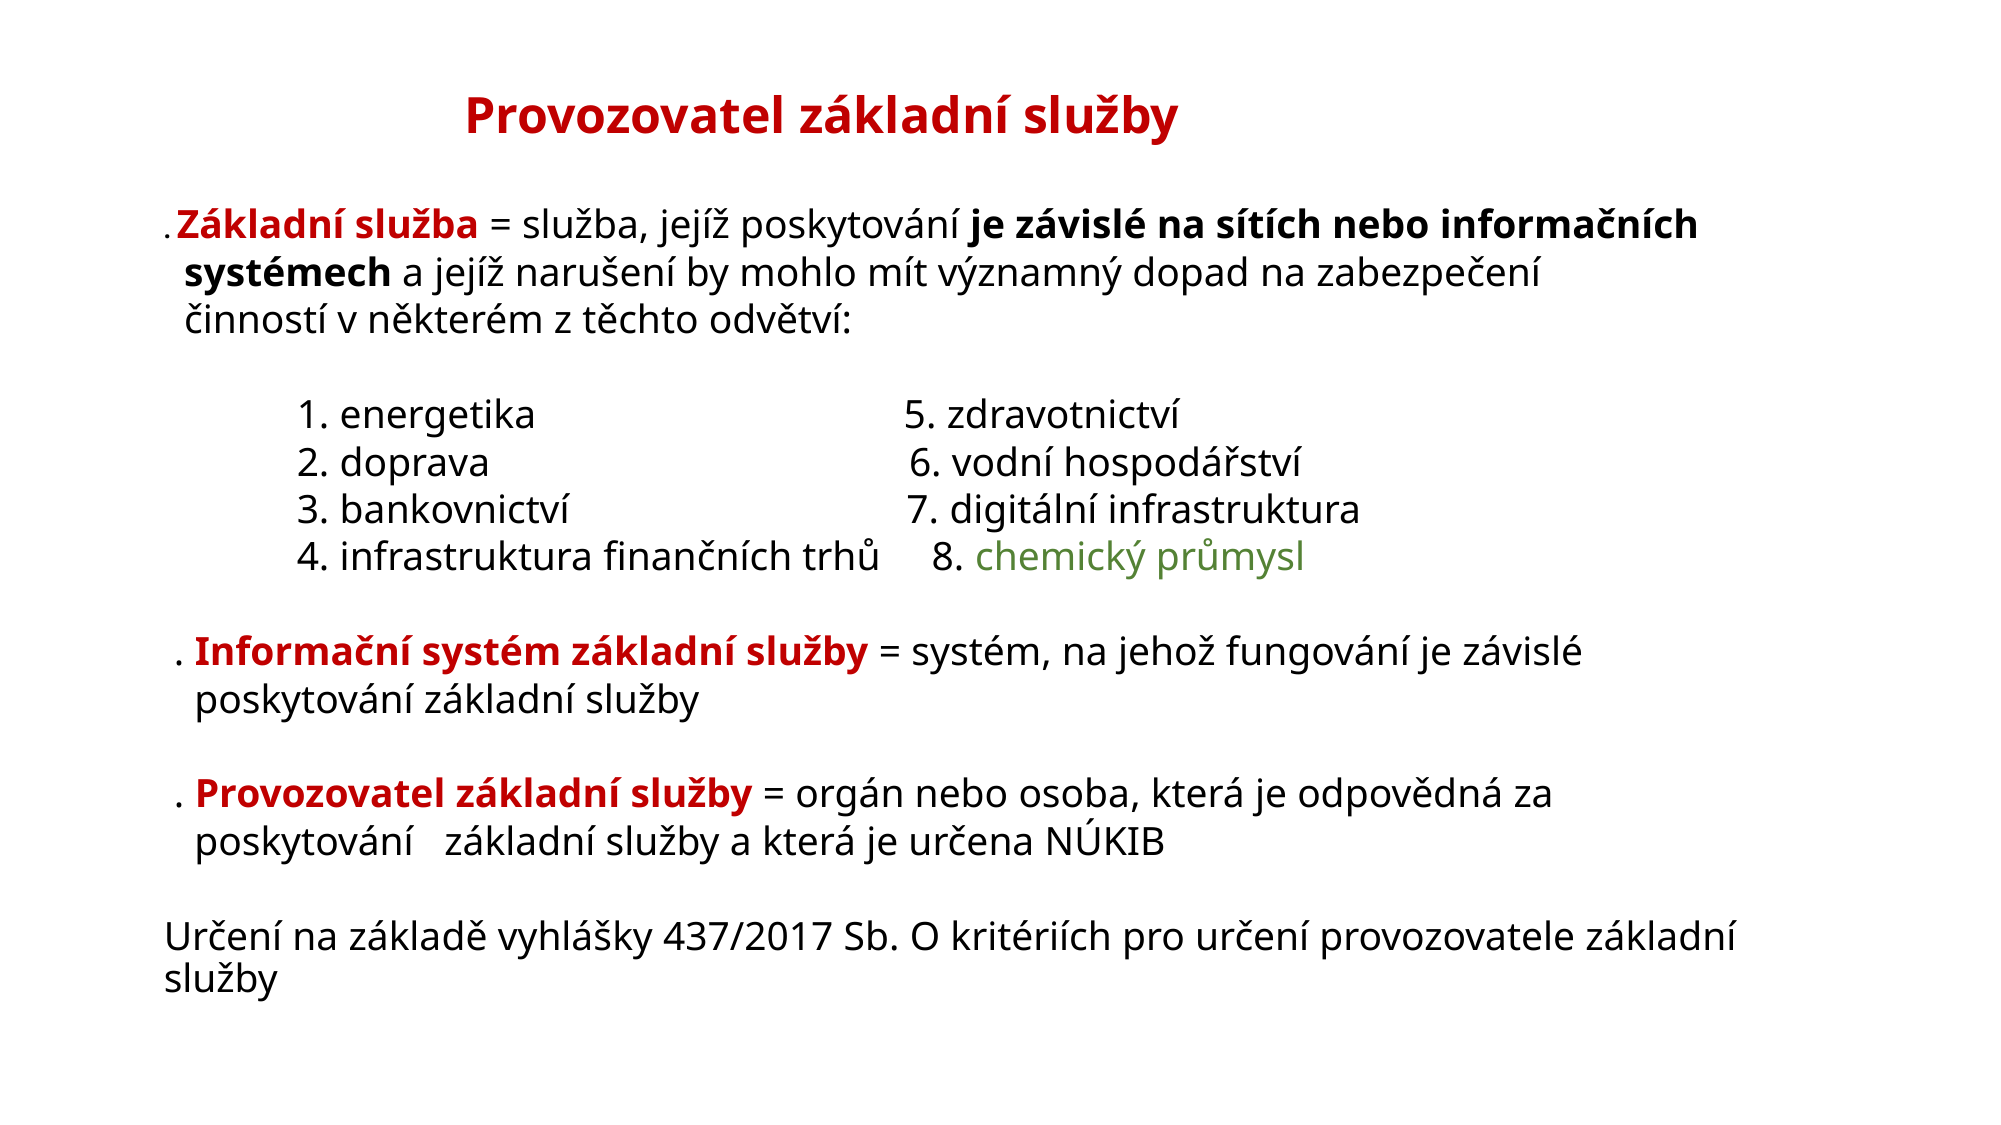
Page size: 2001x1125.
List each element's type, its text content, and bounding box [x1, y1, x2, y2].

list . Základní služba = služba, jejíž poskytování je závislé na sítích nebo informačních systémech a jejíž narušení by mohlo mít významný dopad na zabezpečení činností v některém z těchto odvětví: 1. energetika 5. zdravotnictví 2. doprava 6. vodní hospodářství 3. bankovnictví 7. digitální infrastruktura 4. infrastruktura finančních trhů 8. chemický průmysl . Informační systém základní služby = systém, na jehož fungování je závislé poskytování základní služby . Provozovatel základní služby = orgán nebo osoba, která je odpovědná za poskytování základní služby a která je určena NÚKIB Určení na základě vyhlášky 437/2017 Sb. O kritériích pro určení provozovatele základní služby [148, 197, 1863, 1098]
title Provozovatel základní služby [137, 59, 1863, 175]
